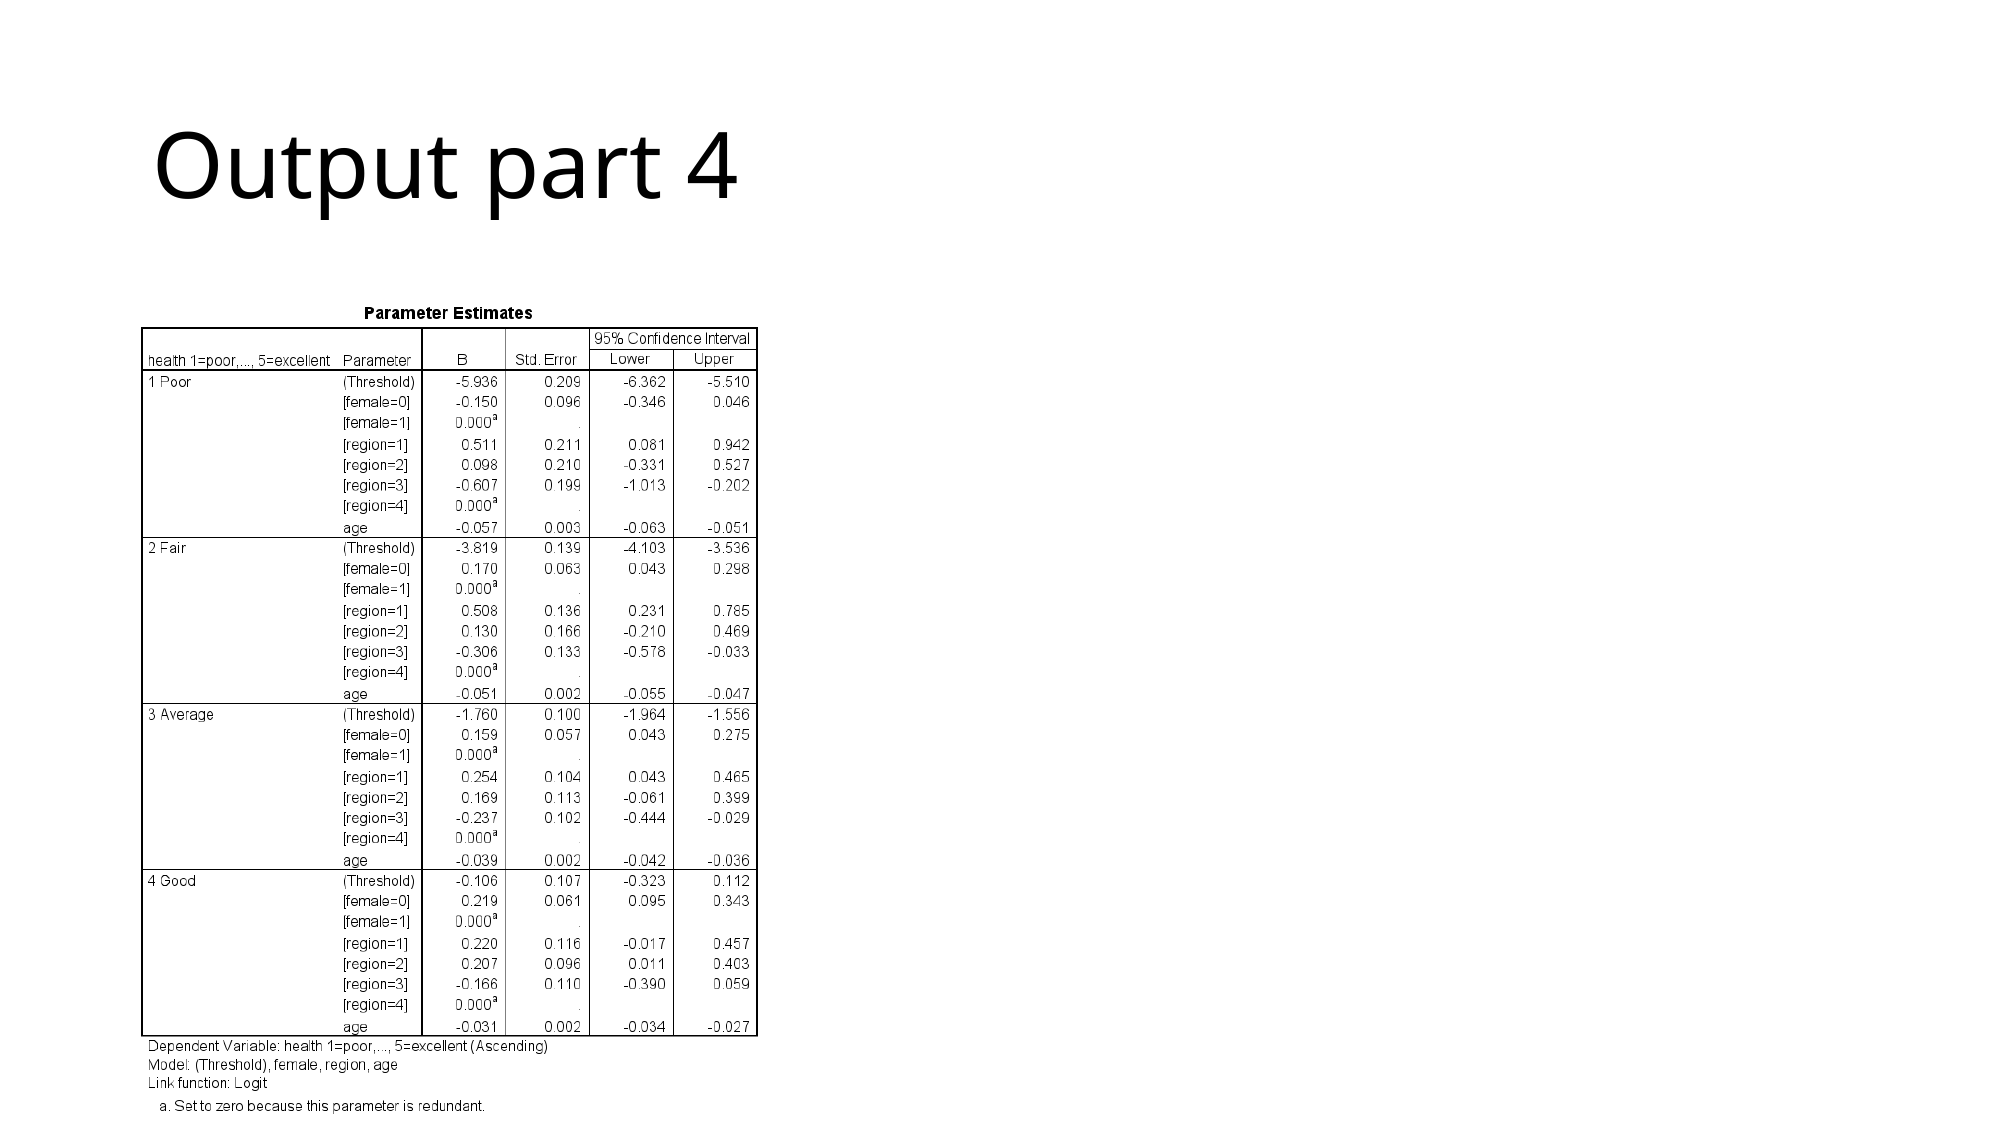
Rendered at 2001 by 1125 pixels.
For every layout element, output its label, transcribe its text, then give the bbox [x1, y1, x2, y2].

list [137, 296, 764, 1122]
title Output part 4 [137, 59, 1863, 278]
